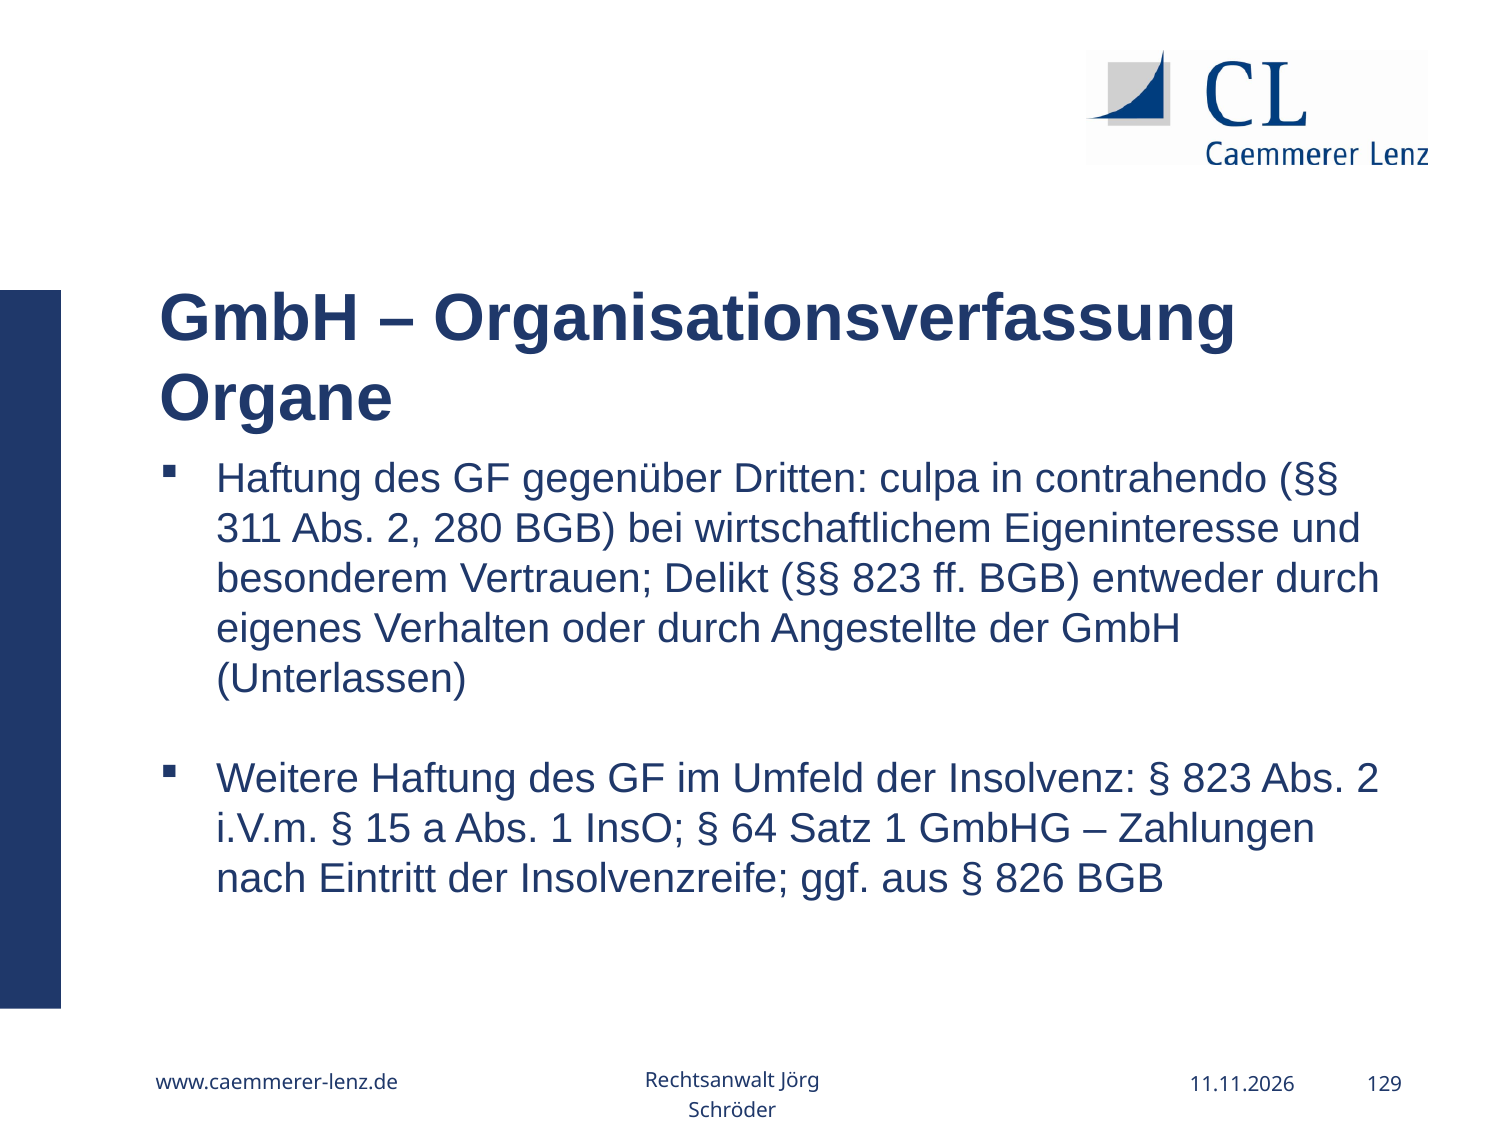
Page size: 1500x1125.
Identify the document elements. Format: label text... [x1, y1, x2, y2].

list GmbH – Organisationsverfassung Organe [146, 267, 1400, 392]
list Haftung des GF gegenüber Dritten: culpa in contrahendo (§§ 311 Abs. 2, 280 BGB) bei wirtschaftlichem Eigeninteresse und besonderem Vertrauen; Delikt (§§ 823 ff. BGB) entweder durch eigenes Verhalten oder durch Angestellte der GmbH (Unterlassen) Weitere Haftung des GF im Umfeld der Insolvenz: § 823 Abs. 2 i.V.m. § 15 a Abs. 1 InsO; § 64 Satz 1 GmbHG – Zahlungen nach Eintritt der Insolvenzreife; ggf. aus § 826 BGB [146, 444, 1400, 1016]
picture [1086, 50, 1428, 165]
